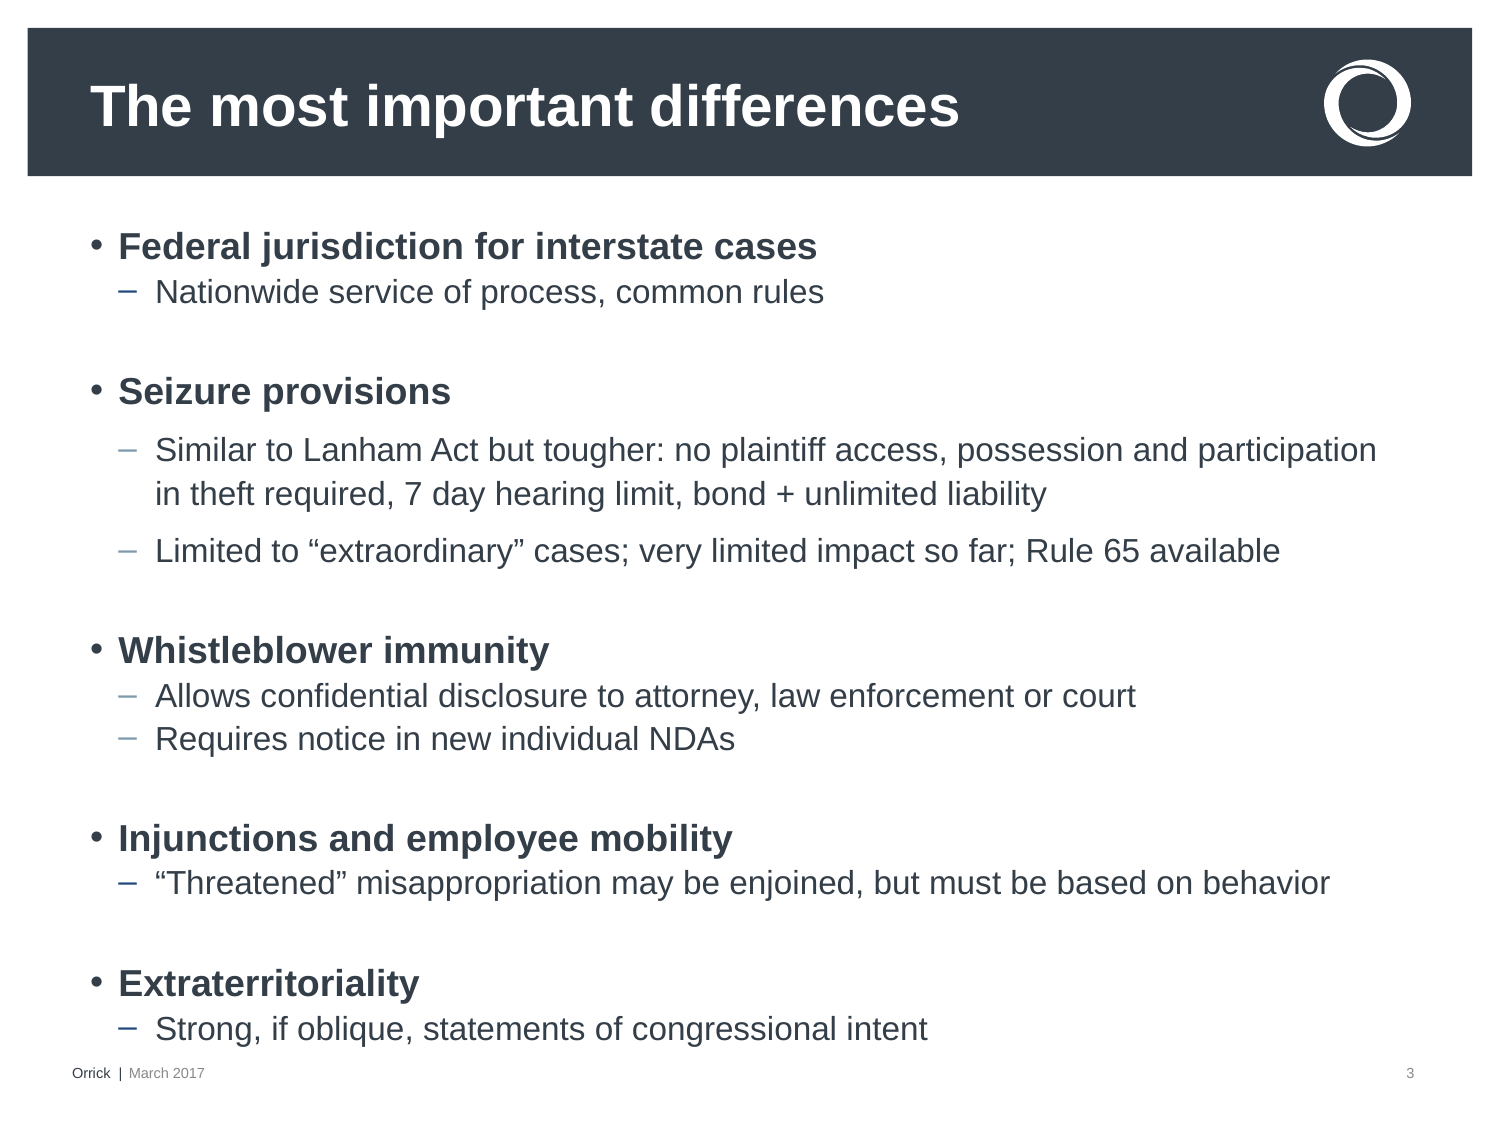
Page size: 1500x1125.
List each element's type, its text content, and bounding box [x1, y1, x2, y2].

title The most important differences [75, 36, 1301, 170]
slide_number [129, 1042, 320, 1103]
list Federal jurisdiction for interstate cases Nationwide service of process, common rules Seizure provisions Similar to Lanham Act but tougher: no plaintiff access, possession and participation in theft required, 7 day hearing limit, bond + unlimited liability Limited to “extraordinary” cases; very limited impact so far; Rule 65 available Whistleblower immunity Allows confidential disclosure to attorney, law enforcement or court Requires notice in new individual NDAs Injunctions and employee mobility “Threatened” misappropriation may be enjoined, but must be based on behavior Extraterritoriality Strong, if oblique, statements of congressional intent [75, 169, 1411, 1043]
slide_number 3 [1367, 1042, 1430, 1103]
